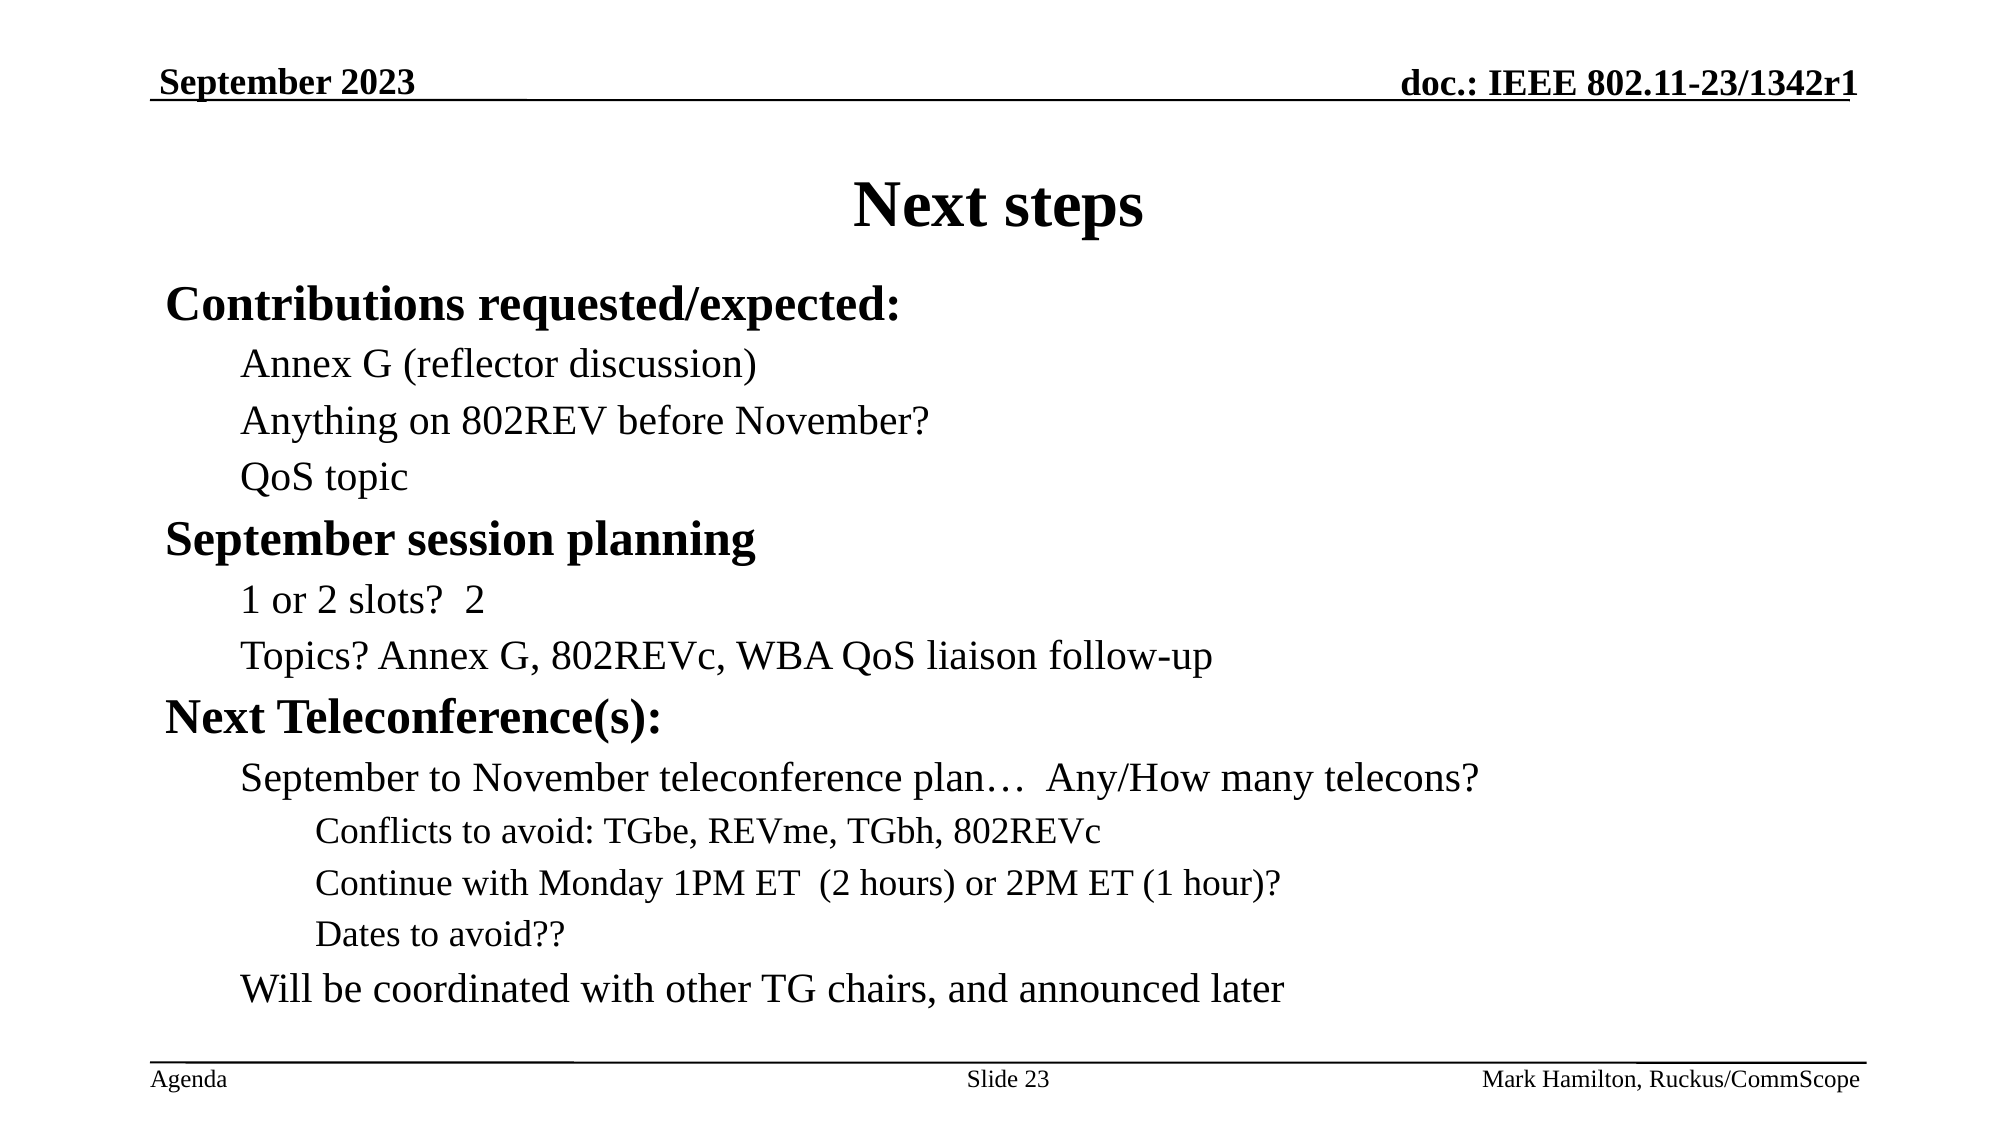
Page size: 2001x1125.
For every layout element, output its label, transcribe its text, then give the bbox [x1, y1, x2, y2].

list Contributions requested/expected: Annex G (reflector discussion) Anything on 802REV before November? QoS topic September session planning 1 or 2 slots? 2 Topics? Annex G, 802REVc, WBA QoS liaison follow-up Next Teleconference(s): September to November teleconference plan… Any/How many telecons? Conflicts to avoid: TGbe, REVme, TGbh, 802REVc Continue with Monday 1PM ET (2 hours) or 2PM ET (1 hour)? Dates to avoid?? Will be coordinated with other TG chairs, and announced later [149, 262, 1850, 1063]
slide_number Slide 23 [950, 1061, 1067, 1123]
title Next steps [149, 112, 1850, 262]
